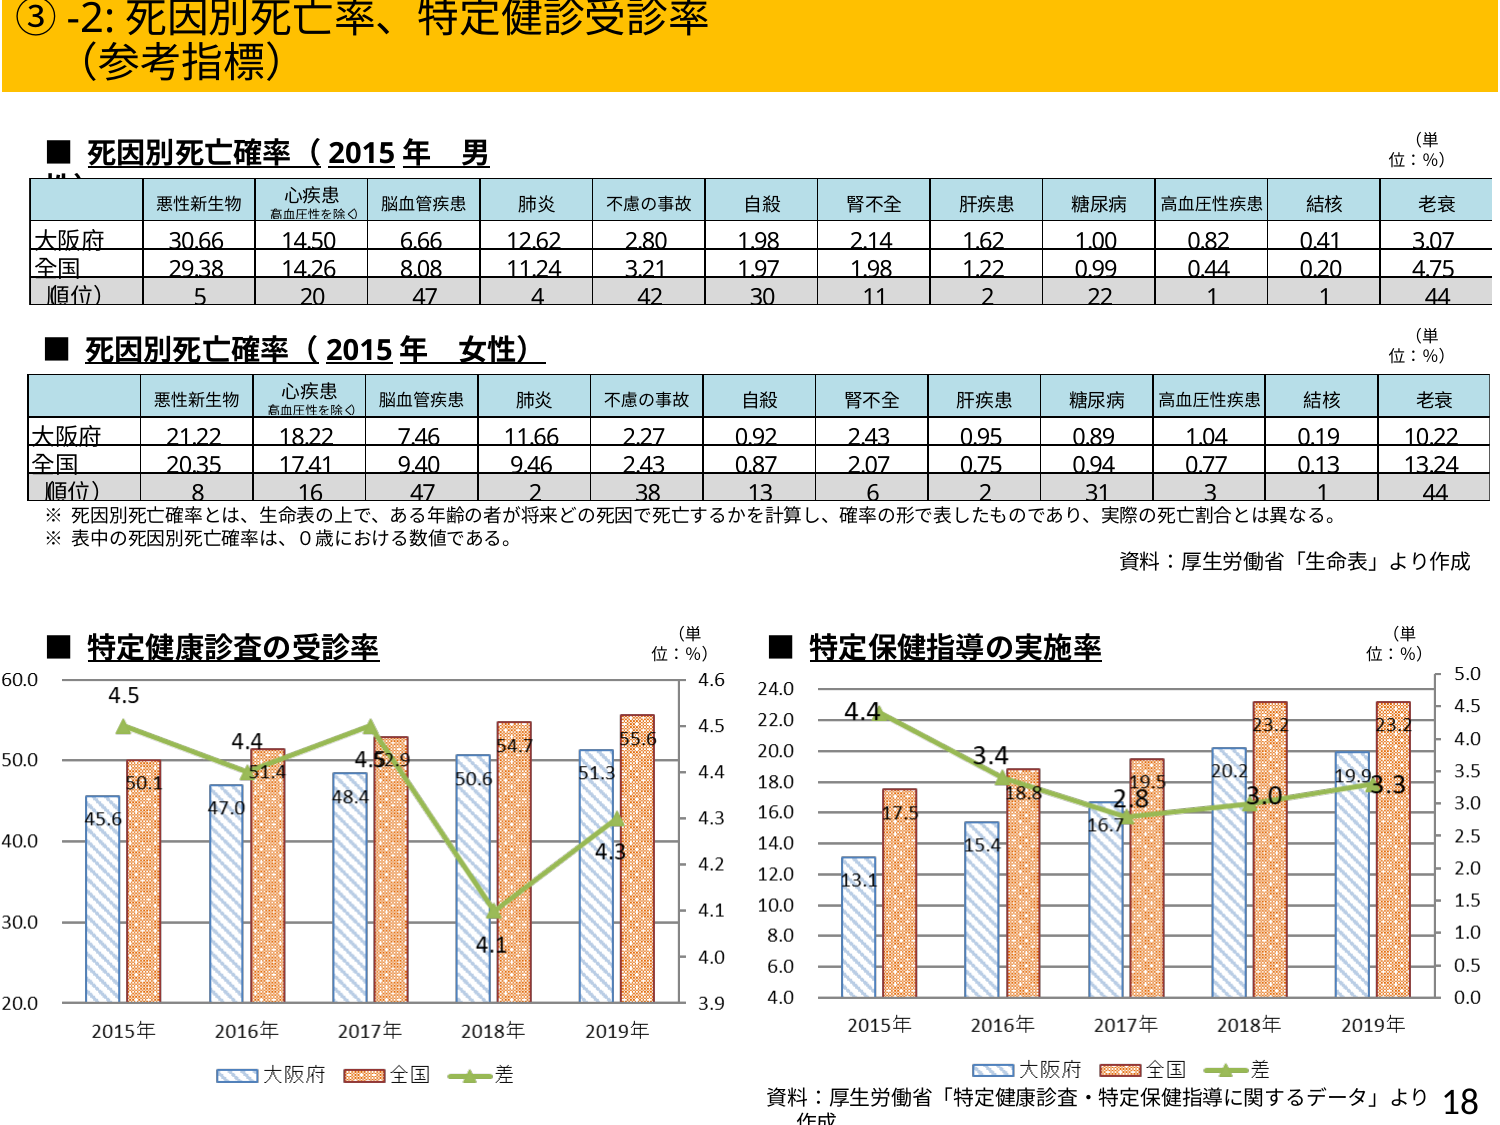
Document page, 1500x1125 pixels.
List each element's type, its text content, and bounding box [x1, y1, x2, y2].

picture [743, 651, 1494, 1102]
text_box （単位：％） [619, 625, 751, 663]
text_box 資料：厚生労働省「特定健康診査・特定保健指導に関するデータ」より作成 [751, 1102, 1452, 1125]
text_box ■ 特定保健指導の実施率 [751, 621, 1213, 651]
text_box （単位：％） [1334, 625, 1465, 651]
picture [0, 656, 738, 1107]
text_box 資料：厚生労働省「生命表」より作成 [1104, 541, 1488, 582]
text_box （単位：％） [1356, 327, 1488, 365]
text_box 方向性Ⅱ）人口減少・超高齢化社会でも持続可能な地域づくり ③-2:死因別死亡率、特定健診受診率 （参考指標） [0, 0, 1500, 95]
text_box ※ 死因別死亡確率とは、生命表の上で、ある年齢の者が将来どの死因で死亡するかを計算し、確率の形で表したものであり、実際の死亡割合とは異なる。 ※ 表中の死因別死亡確率は、０歳における数値である。 [28, 502, 1393, 562]
text_box （単位：％） [1356, 131, 1488, 169]
picture [29, 177, 1494, 306]
slide_number 17 [1452, 1069, 1495, 1125]
text_box ■ 特定健康診査の受診率 [29, 621, 491, 656]
text_box ■ 死因別死亡確率（2015年 女性） [27, 323, 620, 373]
text_box ■ 死因別死亡確率（2015年 男性） [29, 127, 561, 177]
picture [27, 373, 1492, 502]
